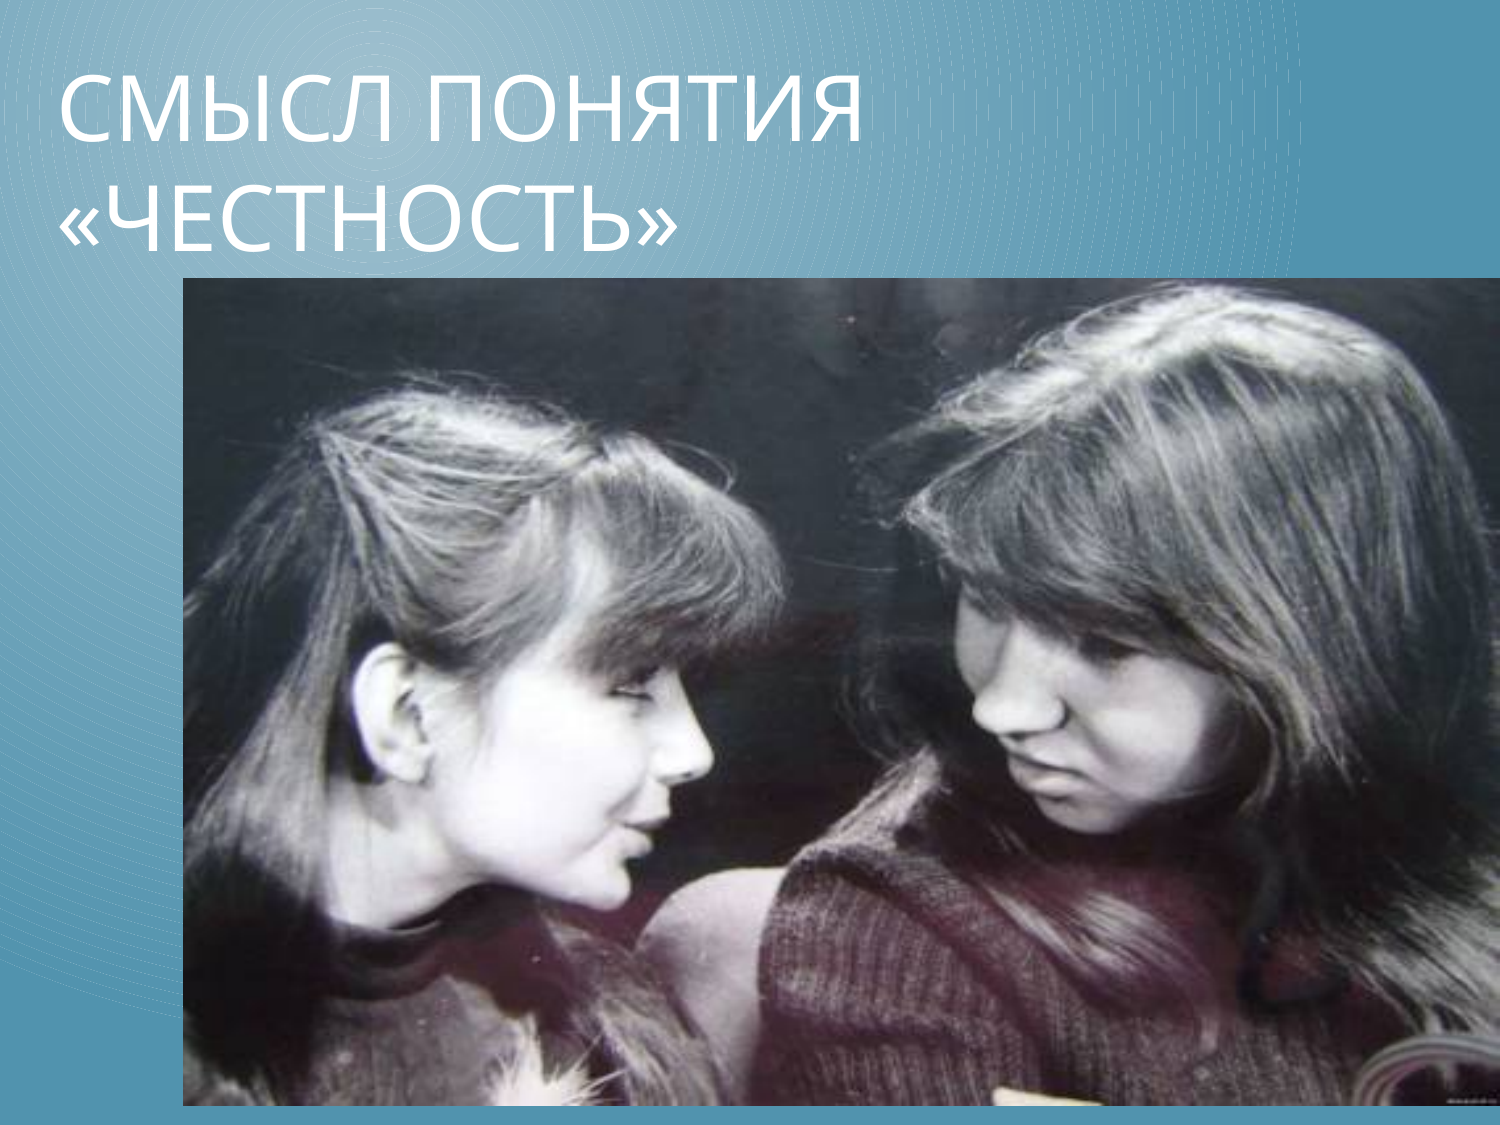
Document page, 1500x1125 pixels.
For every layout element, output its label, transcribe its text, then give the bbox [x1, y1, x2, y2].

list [182, 278, 1500, 1107]
title Смысл понятия «честность» [41, 42, 1176, 291]
